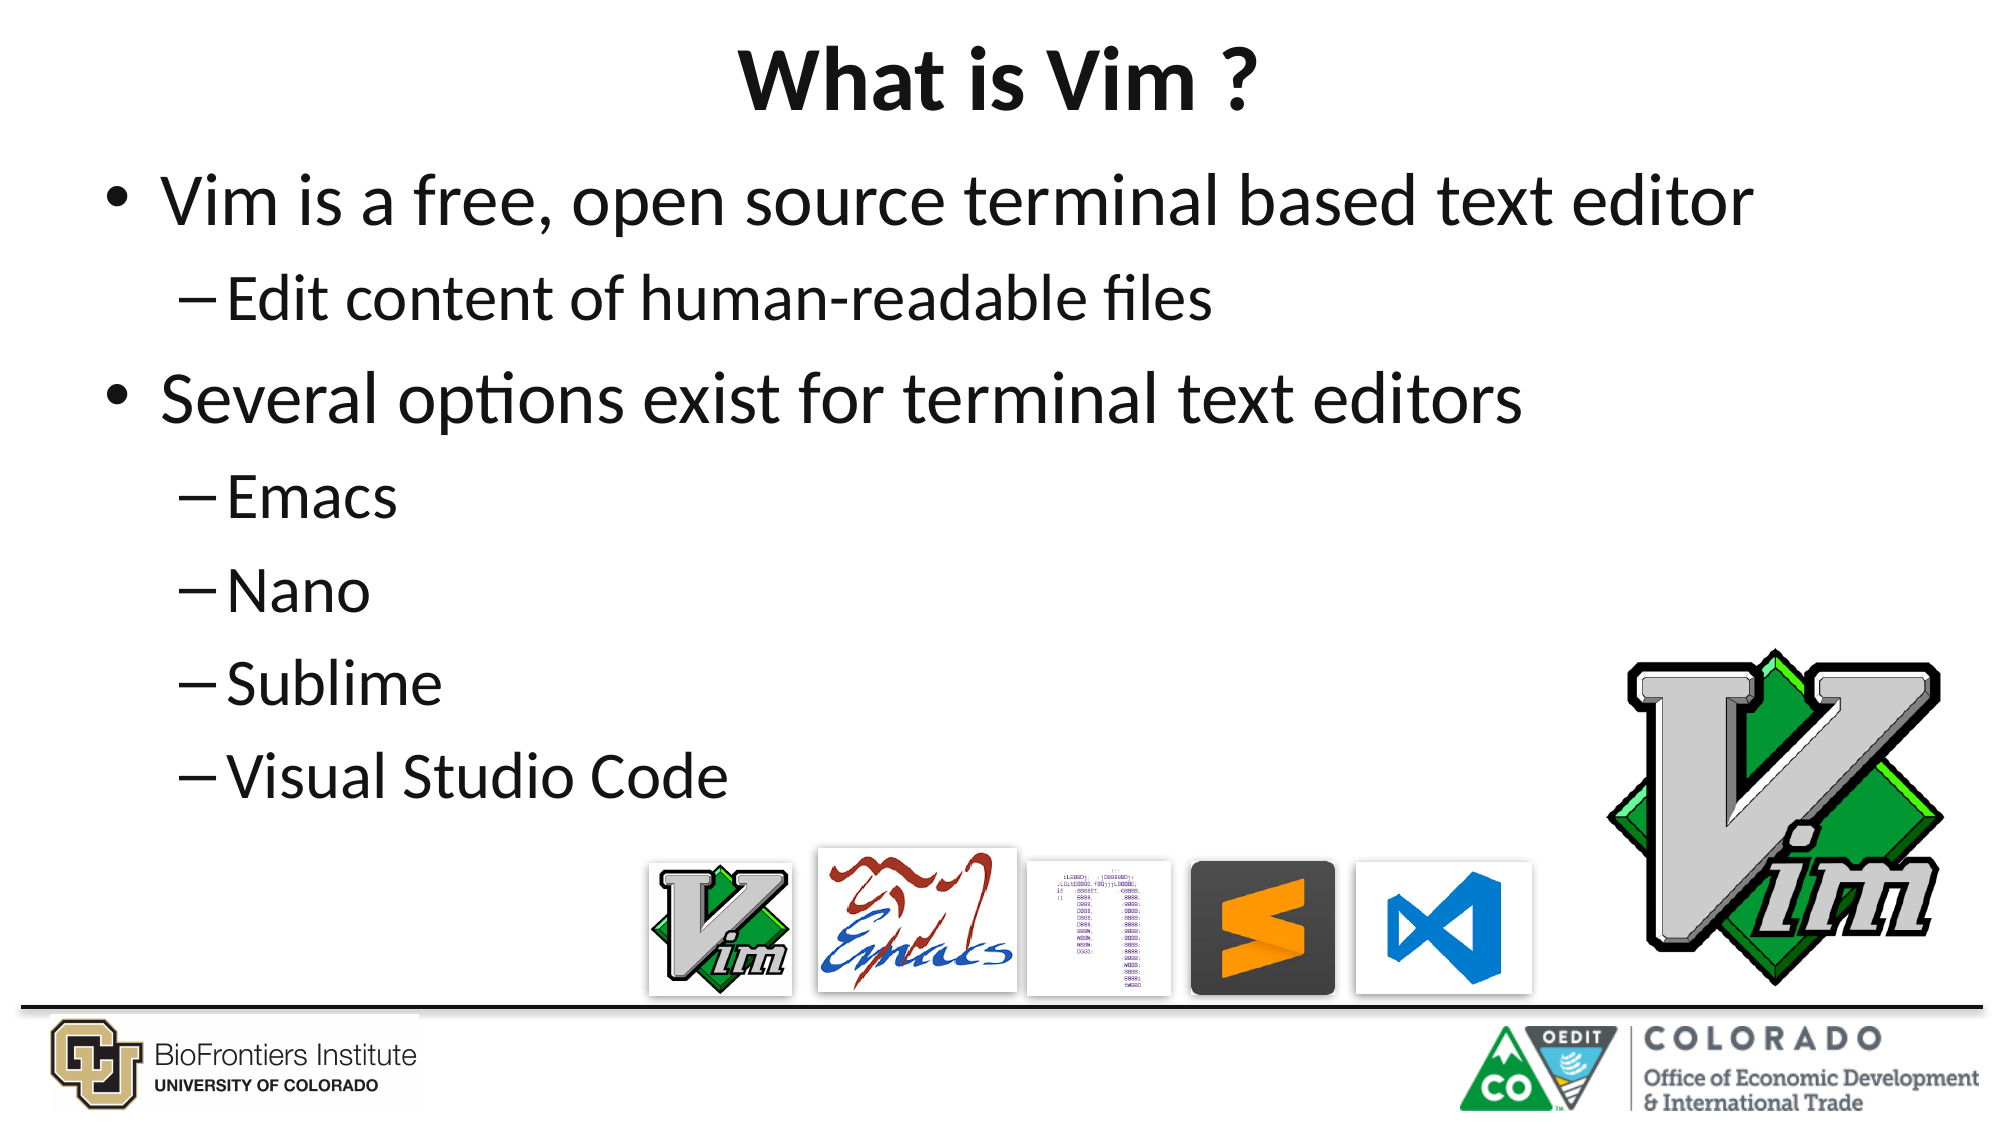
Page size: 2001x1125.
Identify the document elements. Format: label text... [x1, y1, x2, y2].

title What is Vim ? [99, 1, 1900, 143]
picture [649, 863, 793, 996]
picture [818, 847, 1017, 992]
picture [1191, 861, 1335, 996]
picture [1460, 1026, 1979, 1111]
list Vim is a free, open source terminal based text editor Edit content of human-readable files Several options exist for terminal text editors Emacs Nano Sublime Visual Studio Code [89, 143, 1916, 927]
picture [1355, 862, 1532, 995]
picture [1601, 643, 1950, 992]
picture [50, 1014, 419, 1113]
picture [1027, 860, 1171, 996]
